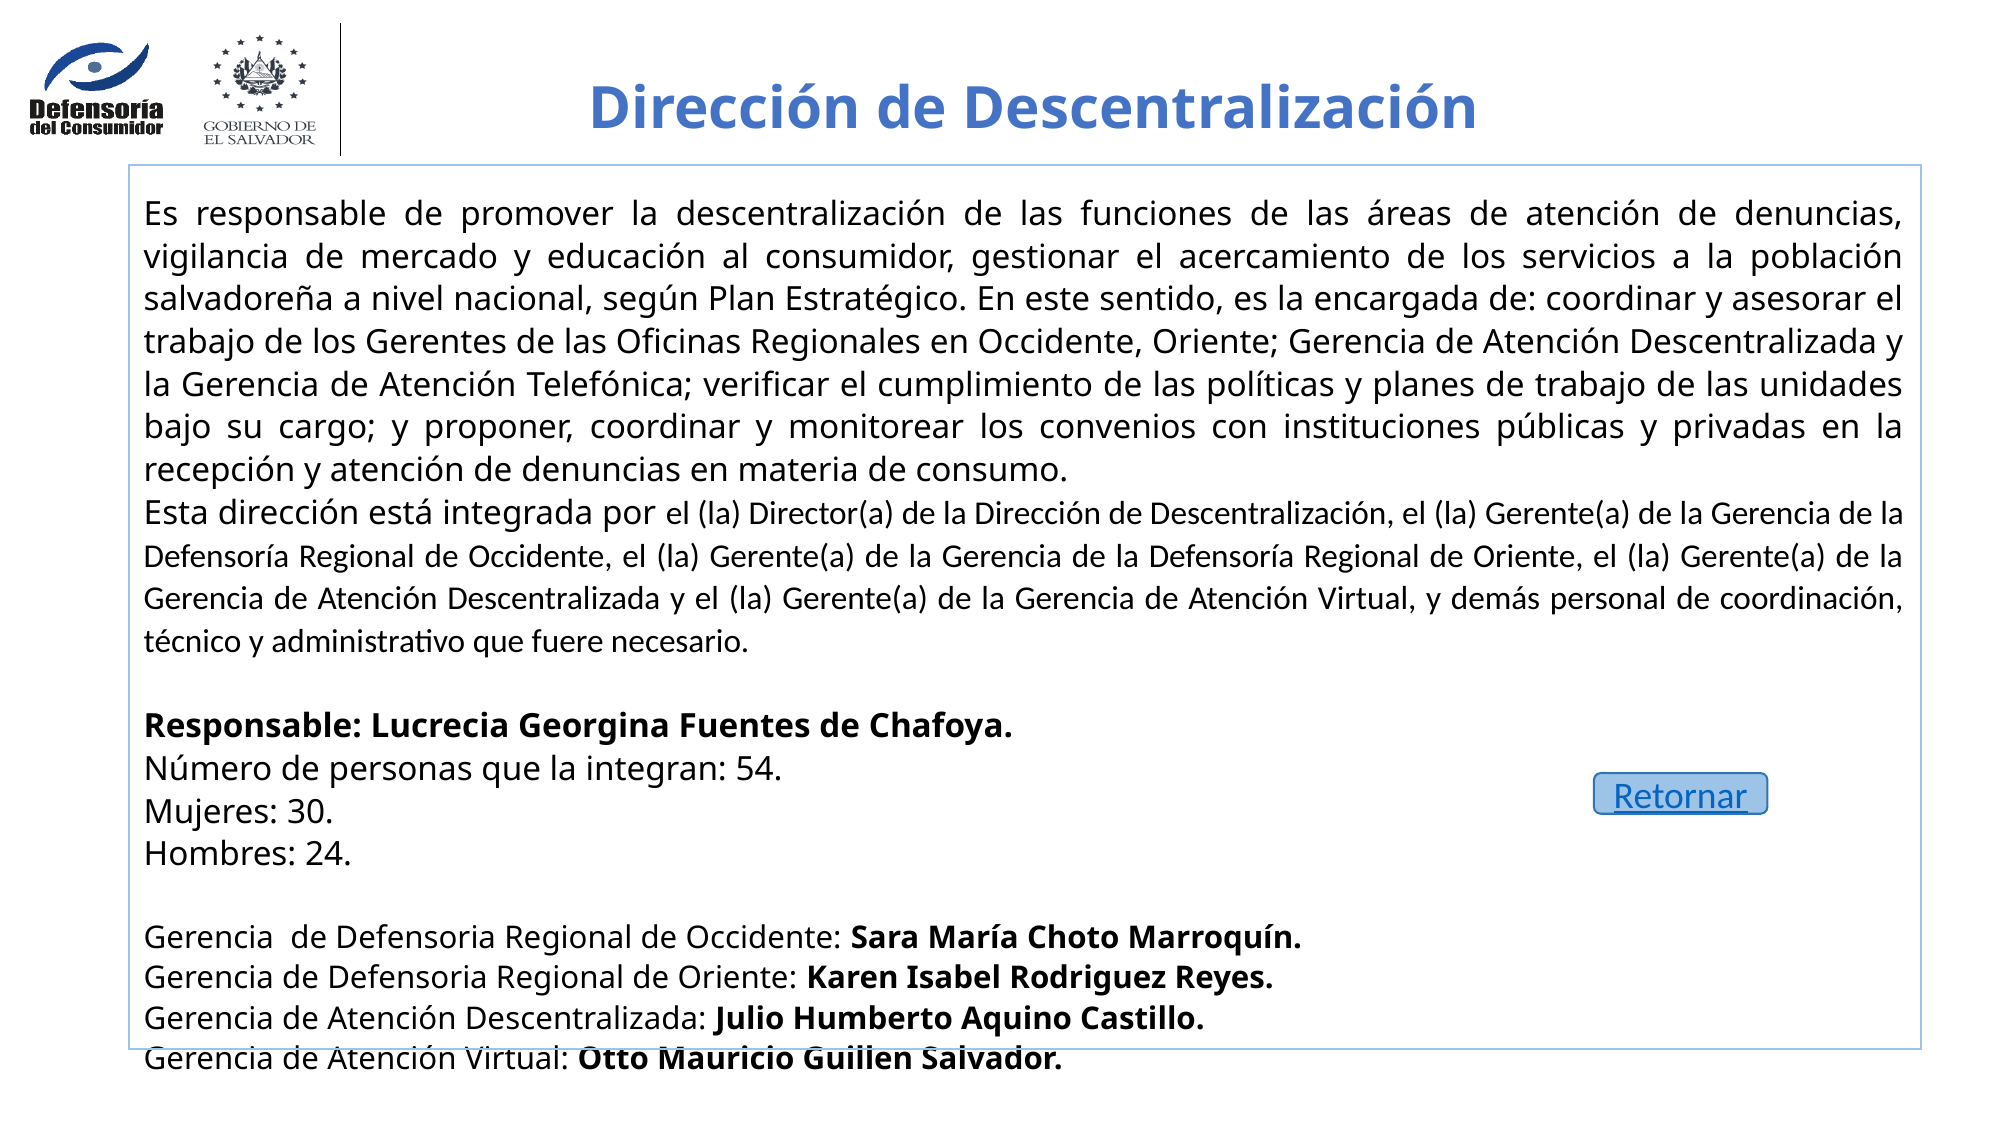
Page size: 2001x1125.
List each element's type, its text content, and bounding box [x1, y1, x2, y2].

text_box Es responsable de promover la descentralización de las funciones de las áreas de atención de denuncias, vigilancia de mercado y educación al consumidor, gestionar el acercamiento de los servicios a la población salvadoreña a nivel nacional, según Plan Estratégico. En este sentido, es la encargada de: coordinar y asesorar el trabajo de los Gerentes de las Oficinas Regionales en Occidente, Oriente; Gerencia de Atención Descentralizada y la Gerencia de Atención Telefónica; verificar el cumplimiento de las políticas y planes de trabajo de las unidades bajo su cargo; y proponer, coordinar y monitorear los convenios con instituciones públicas y privadas en la recepción y atención de denuncias en materia de consumo. Esta dirección está integrada por el (la) Director(a) de la Dirección de Descentralización, el (la) Gerente(a) de la Gerencia de la Defensoría Regional de Occidente, el (la) Gerente(a) de la Gerencia de la Defensoría Regional de Oriente, el (la) Gerente(a) de la Gerencia de Atención Descentralizada y el (la) Gerente(a) de la Gerencia de Atención Virtual, y demás personal de coordinación, técnico y administrativo que fuere necesario. Responsable: Lucrecia Georgina Fuentes de Chafoya. Número de personas que la integran: 54. Mujeres: 30. Hombres: 24. Gerencia de Defensoria Regional de Occidente: Sara María Choto Marroquín. Gerencia de Defensoria Regional de Oriente: Karen Isabel Rodriguez Reyes. Gerencia de Atención Descentralizada: Julio Humberto Aquino Castillo. Gerencia de Atención Virtual: Otto Mauricio Guillen Salvador. [128, 1050, 1921, 1083]
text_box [25, 23, 341, 157]
text_box Retornar [1592, 771, 1769, 815]
text_box [128, 164, 1922, 1050]
text_box Dirección de Descentralización [386, 70, 1681, 164]
